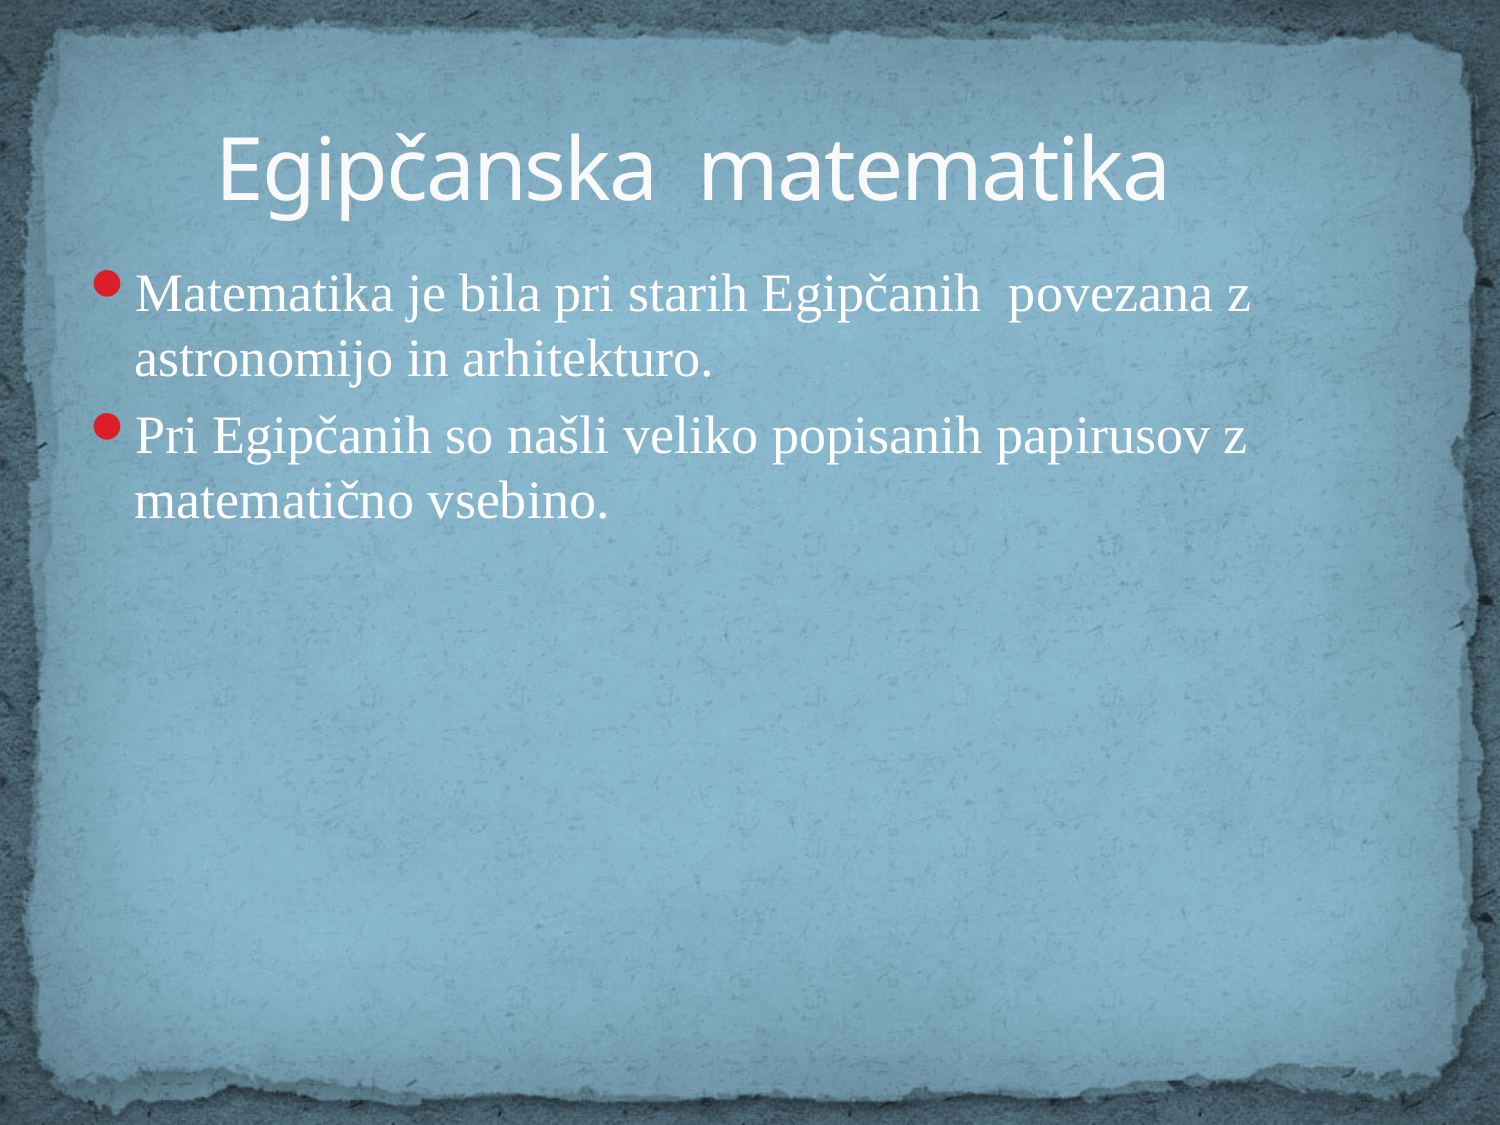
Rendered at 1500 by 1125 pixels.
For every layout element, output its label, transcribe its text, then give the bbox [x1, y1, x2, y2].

list Matematika je bila pri starih Egipčanih povezana z astronomijo in arhitekturo. Pri Egipčanih so našli veliko popisanih papirusov z matematično vsebino. [75, 249, 1425, 1000]
title Egipčanska matematika [74, 24, 1425, 225]
